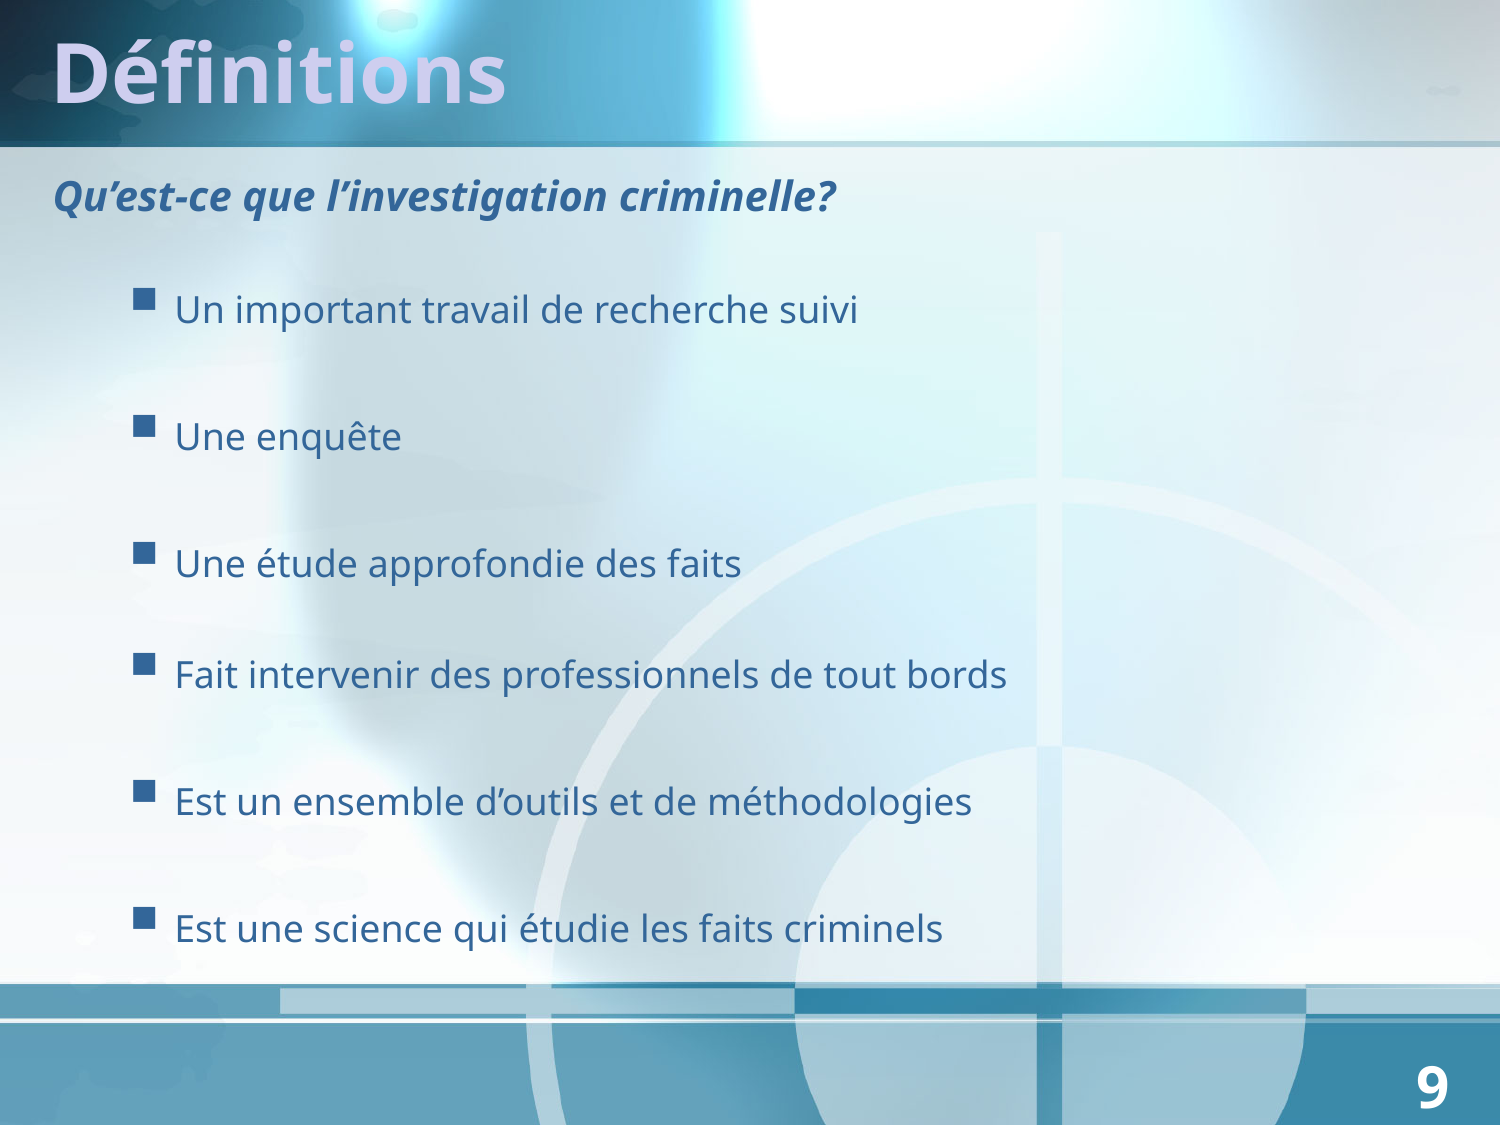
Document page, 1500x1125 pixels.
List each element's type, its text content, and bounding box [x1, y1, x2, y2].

list Qu’est-ce que l’investigation criminelle? Un important travail de recherche suivi Une enquête Une étude approfondie des faits Fait intervenir des professionnels de tout bords Est un ensemble d’outils et de méthodologies Est une science qui étudie les faits criminels [37, 162, 1466, 985]
slide_number 9 [1149, 1042, 1466, 1125]
picture [0, 0, 1500, 1125]
title Définitions [35, 0, 1465, 141]
